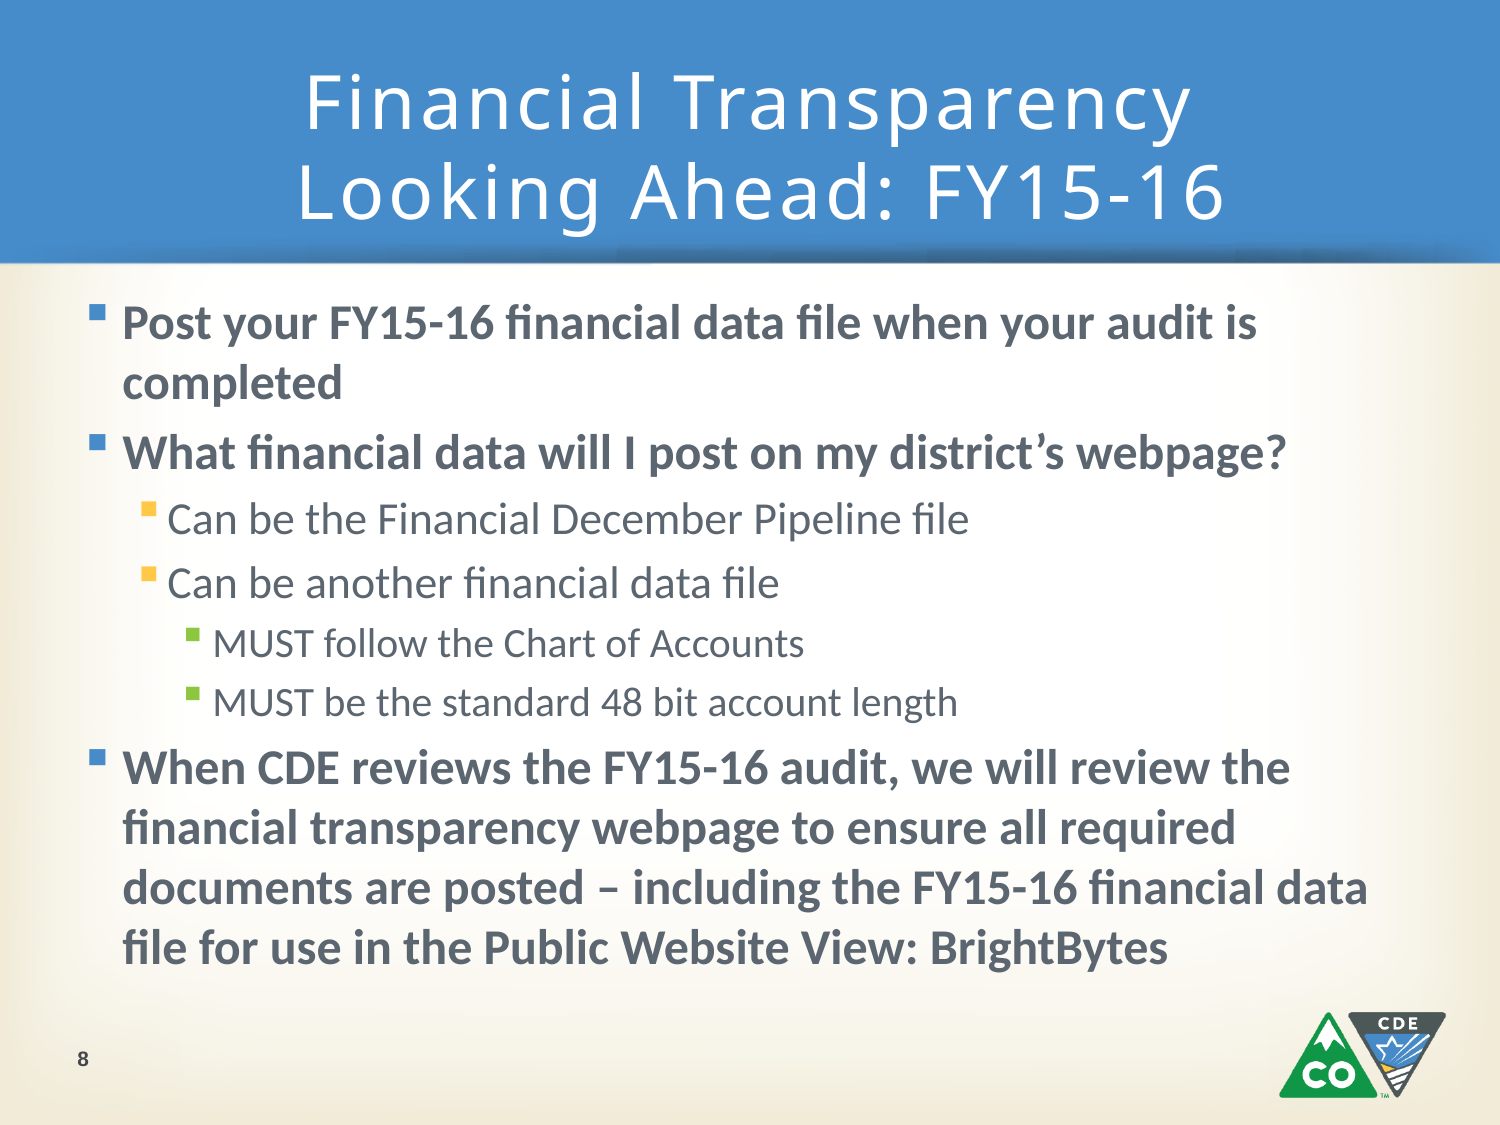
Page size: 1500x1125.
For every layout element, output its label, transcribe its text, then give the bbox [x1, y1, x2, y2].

footer 8 [62, 1027, 538, 1088]
picture [0, 0, 1500, 1125]
title Financial Transparency Looking Ahead: FY15-16 [62, 58, 1438, 232]
list Post your FY15-16 financial data file when your audit is completed What financial data will I post on my district’s webpage? Can be the Financial December Pipeline file Can be another financial data file MUST follow the Chart of Accounts MUST be the standard 48 bit account length When CDE reviews the FY15-16 audit, we will review the financial transparency webpage to ensure all required documents are posted – including the FY15-16 financial data file for use in the Public Website View: BrightBytes [62, 281, 1442, 1005]
